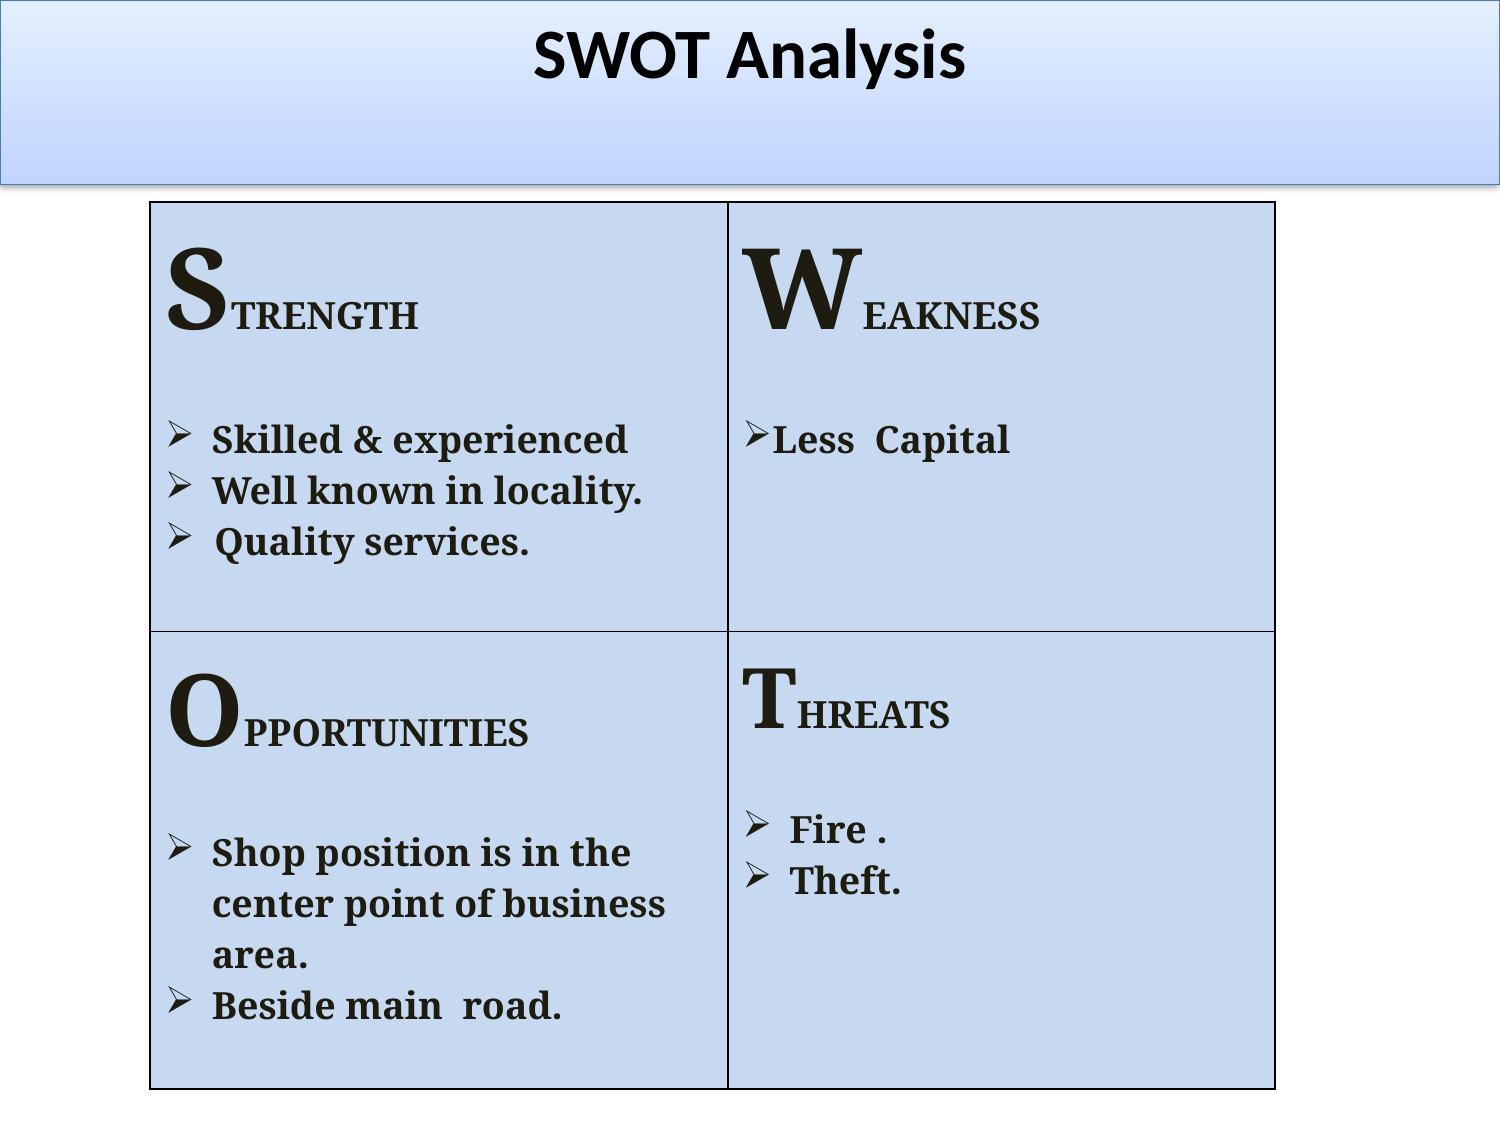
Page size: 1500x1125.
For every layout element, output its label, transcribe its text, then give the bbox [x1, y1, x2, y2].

table_cell OPPORTUNITIES Shop position is in the center point of business area. Beside main road. [151, 632, 727, 1088]
table_header STRENGTH Skilled & experienced Well known in locality. Quality services. [151, 203, 727, 631]
table_cell THREATS Fire . Theft. [729, 632, 1274, 1088]
table_header WEAKNESS Less Capital [729, 203, 1274, 631]
text_box SWOT Analysis [0, 0, 1500, 185]
